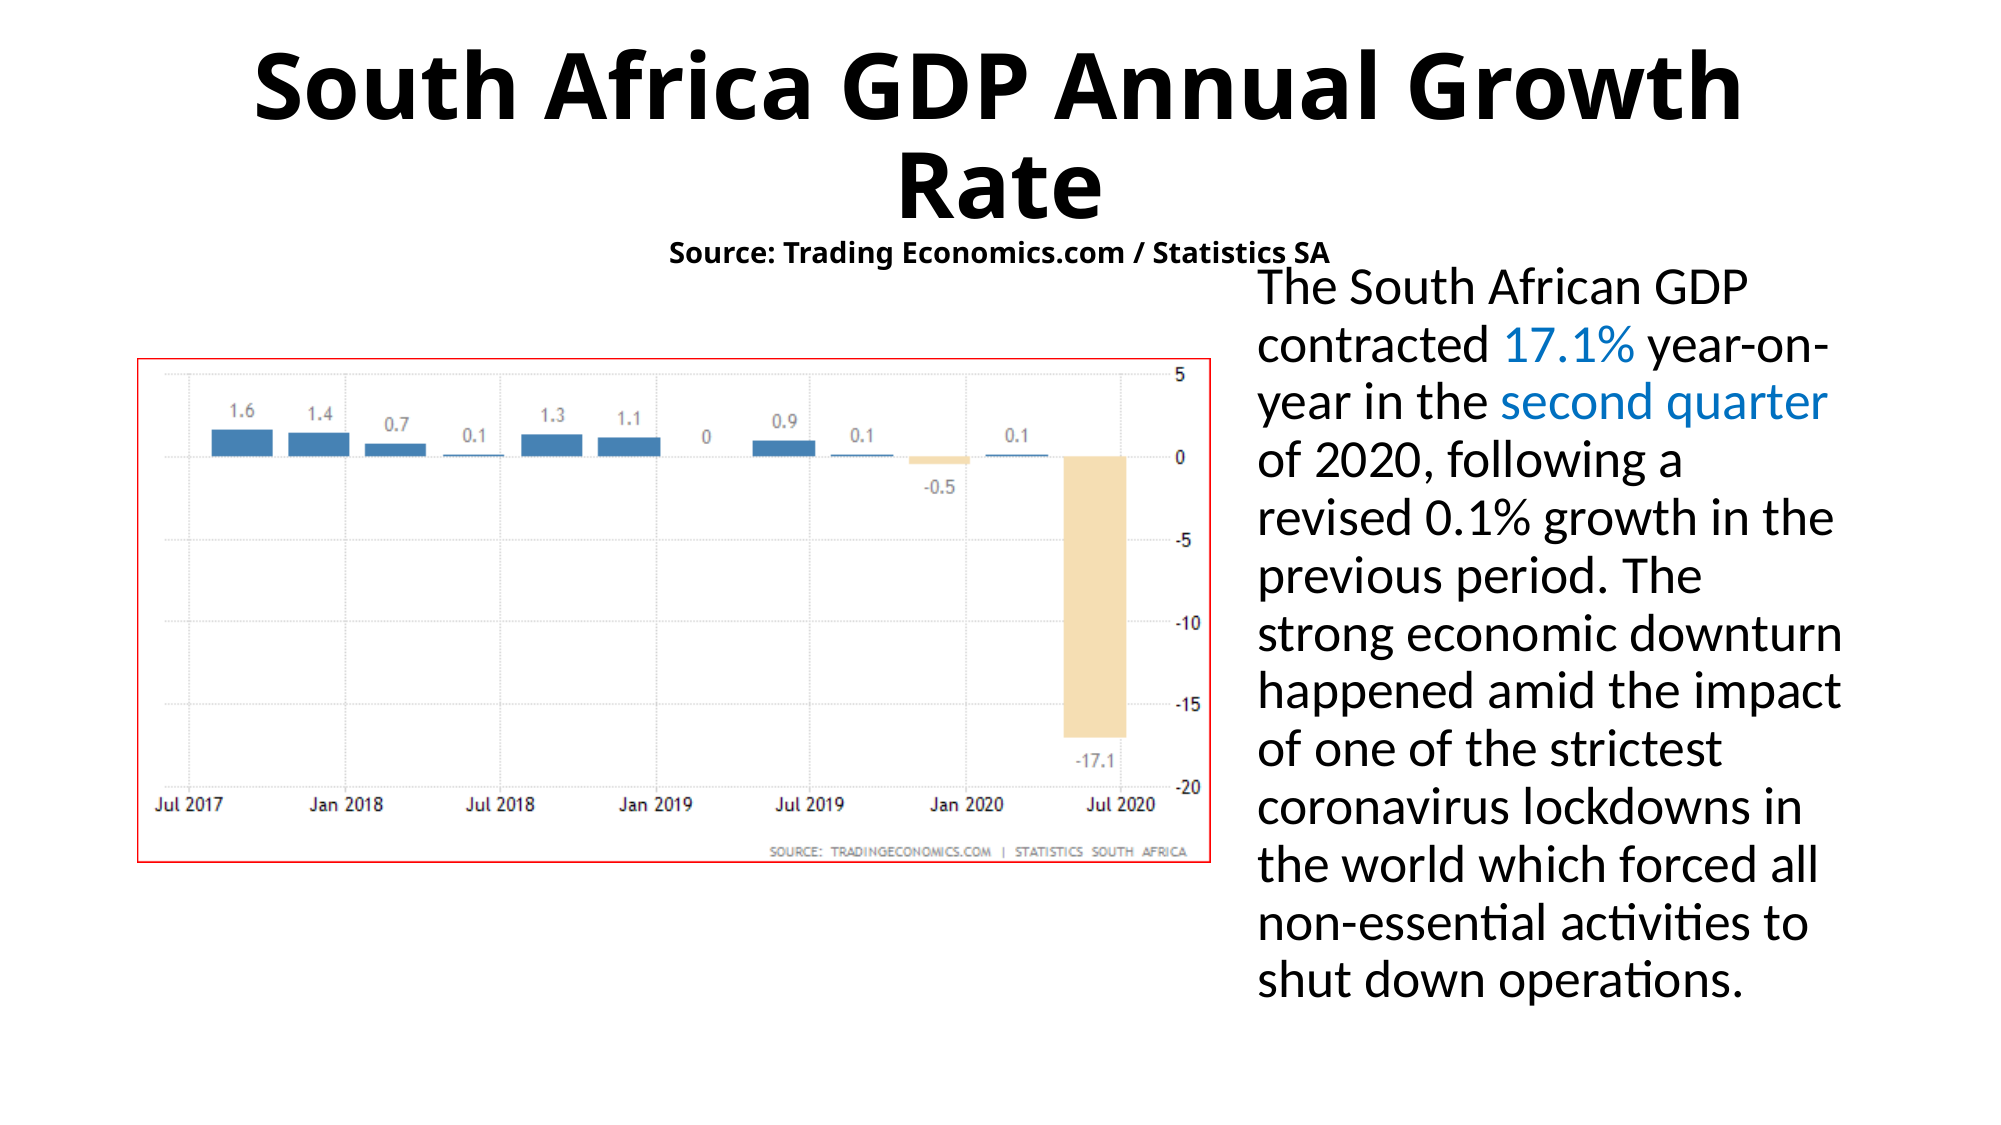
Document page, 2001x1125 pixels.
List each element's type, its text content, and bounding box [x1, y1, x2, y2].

picture [137, 358, 1211, 863]
title South Africa GDP Annual Growth Rate Source: Trading Economics.com / Statistics SA [137, 59, 1863, 251]
list The South African GDP contracted 17.1% year-on-year in the second quarter of 2020, following a revised 0.1% growth in the previous period. The strong economic downturn happened amid the impact of one of the strictest coronavirus lockdowns in the world which forced all non-essential activities to shut down operations. [1242, 250, 1863, 1038]
